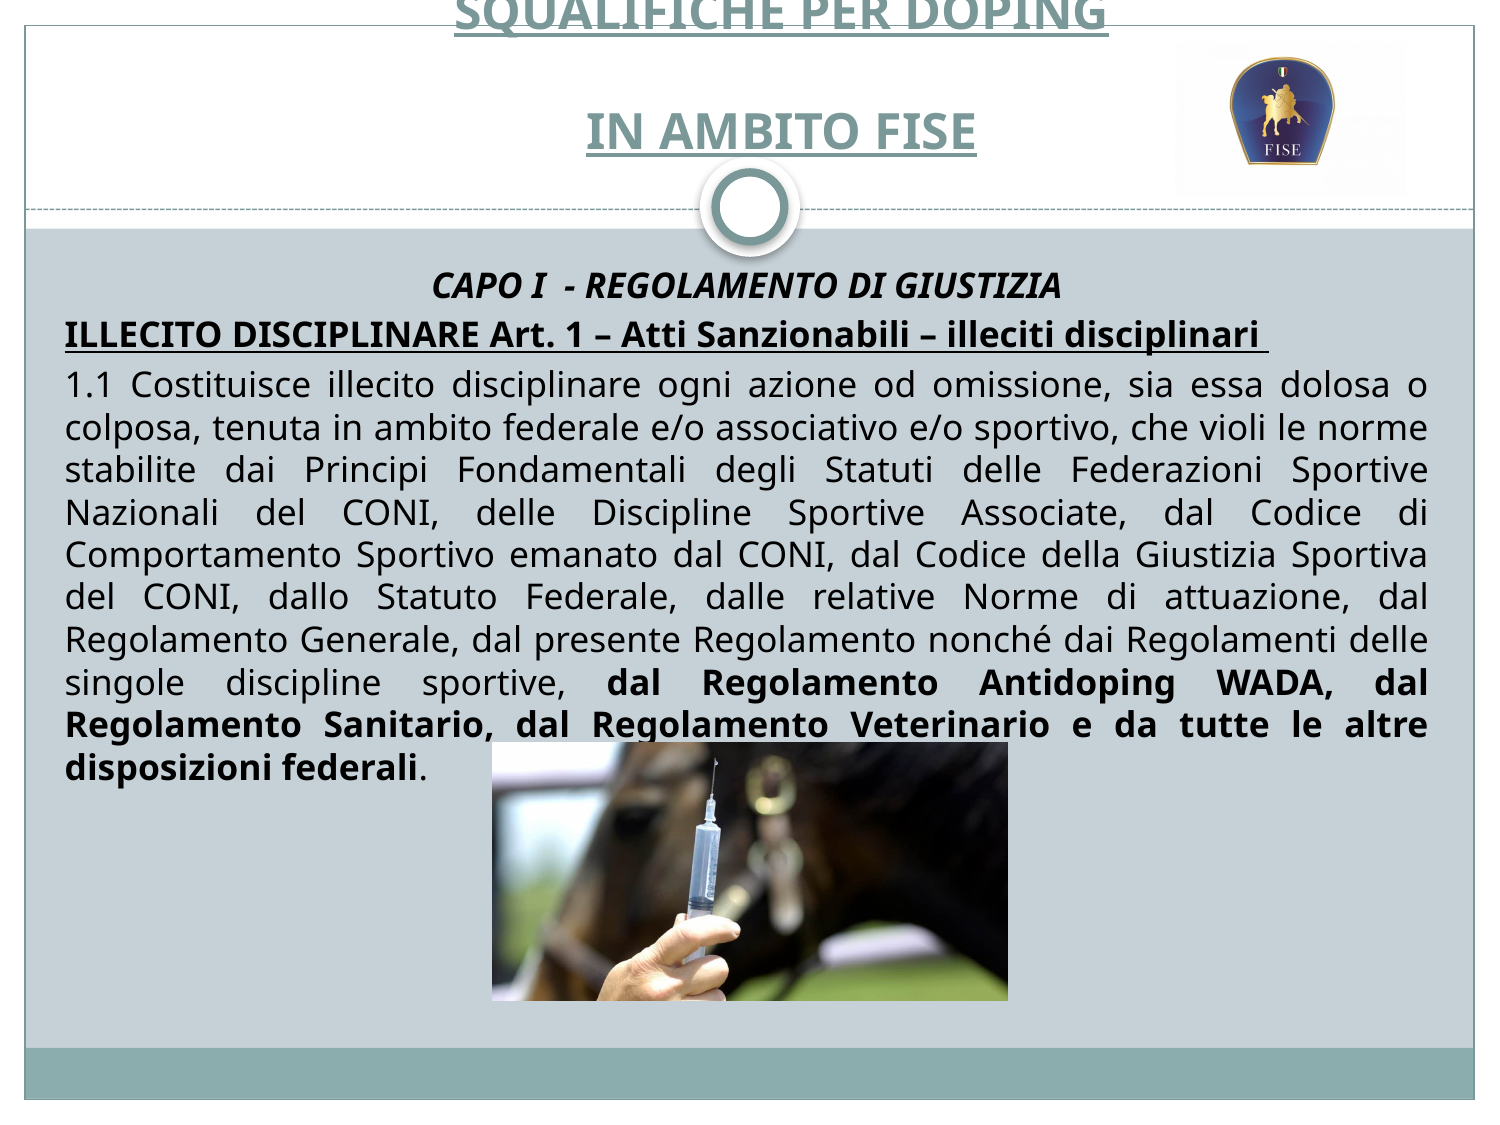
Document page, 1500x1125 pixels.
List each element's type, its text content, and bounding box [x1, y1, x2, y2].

picture [1174, 42, 1406, 197]
title SQUALIFICHE PER DOPING IN AMBITO FISE [435, 71, 1128, 168]
list CAPO I - REGOLAMENTO DI GIUSTIZIA ILLECITO DISCIPLINARE Art. 1 – Atti Sanzionabili – illeciti disciplinari 1.1 Costituisce illecito disciplinare ogni azione od omissione, sia essa dolosa o colposa, tenuta in ambito federale e/o associativo e/o sportivo, che violi le norme stabilite dai Principi Fondamentali degli Statuti delle Federazioni Sportive Nazionali del CONI, delle Discipline Sportive Associate, dal Codice di Comportamento Sportivo emanato dal CONI, dal Codice della Giustizia Sportiva del CONI, dallo Statuto Federale, dalle relative Norme di attuazione, dal Regolamento Generale, dal presente Regolamento nonché dai Regolamenti delle singole discipline sportive, dal Regolamento Antidoping WADA, dal Regolamento Sanitario, dal Regolamento Veterinario e da tutte le altre disposizioni federali. [49, 255, 1445, 1006]
picture [491, 742, 1009, 1001]
